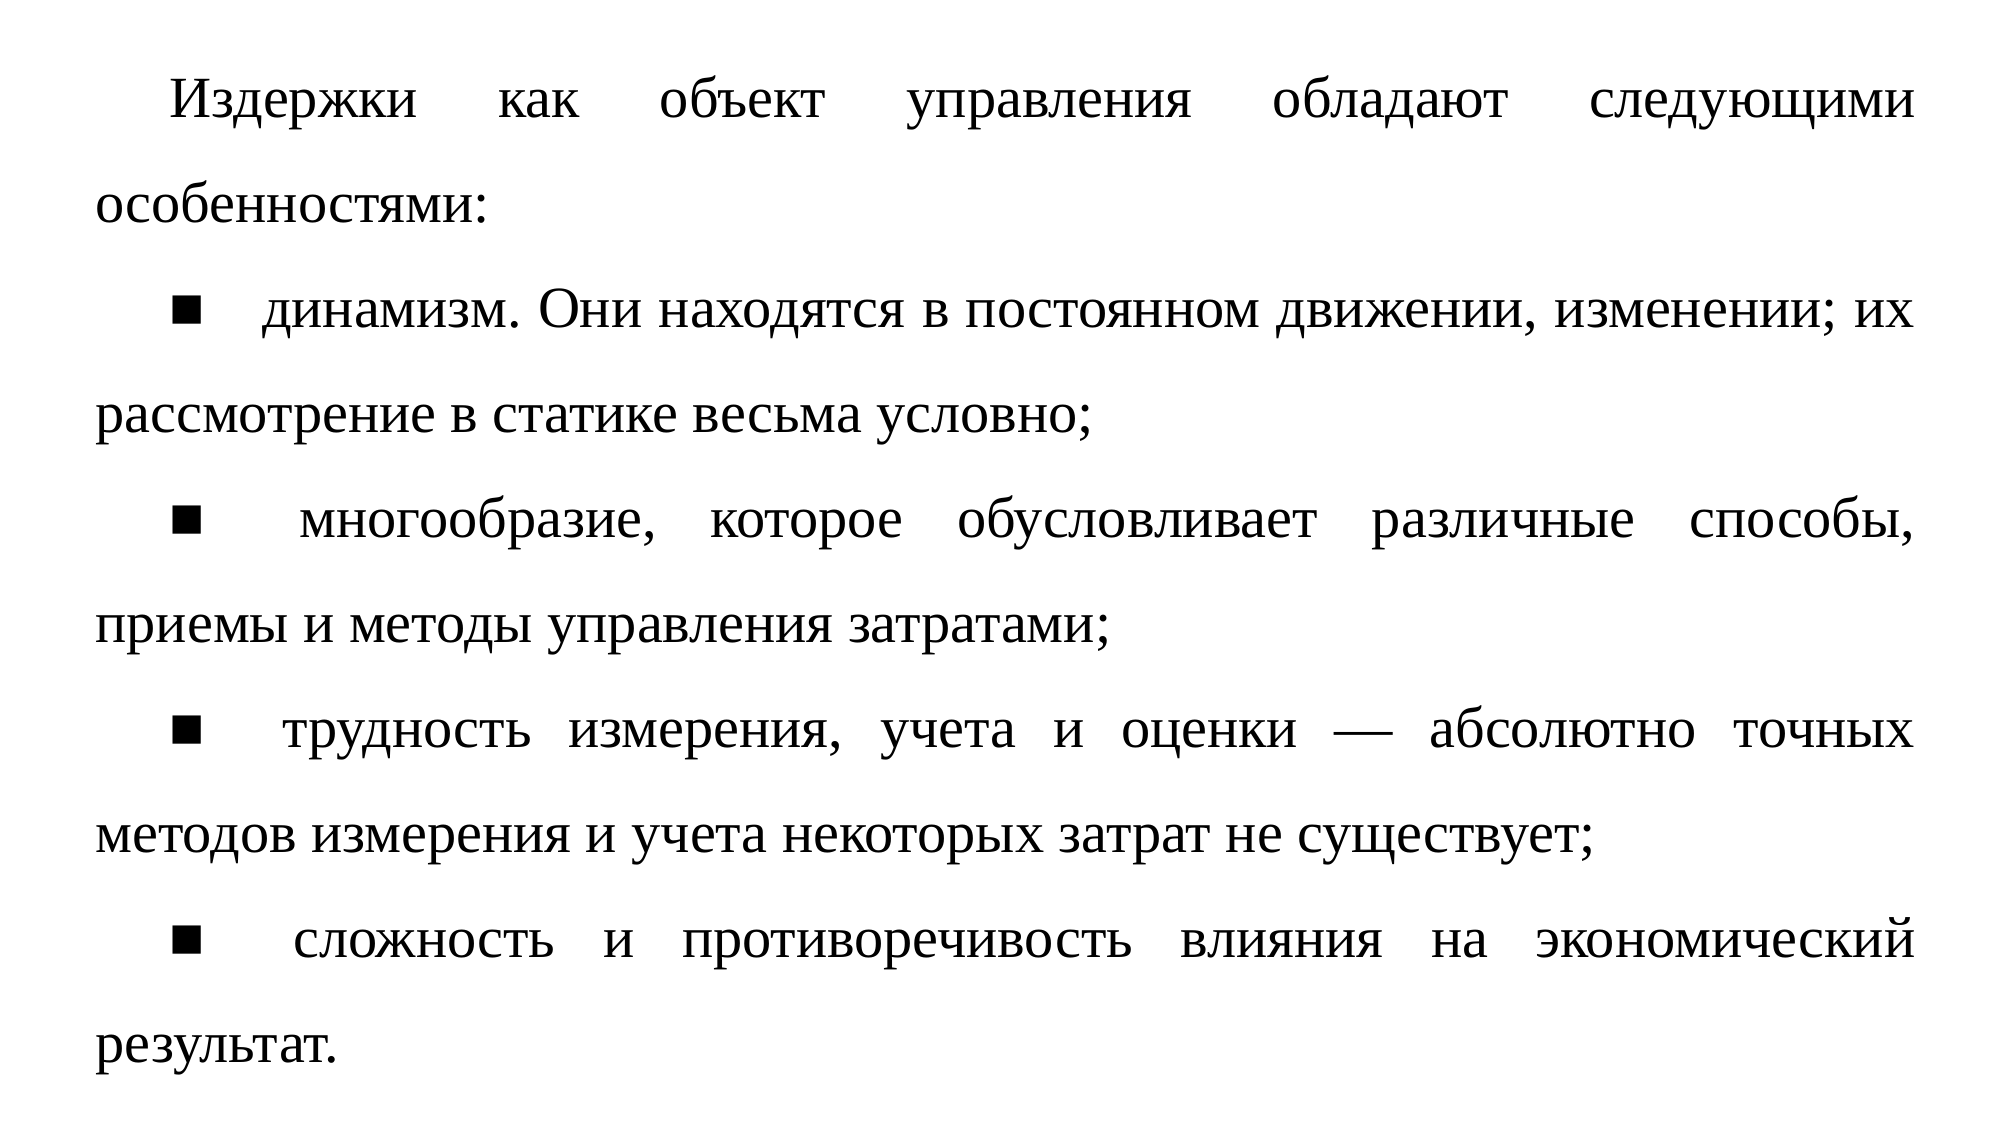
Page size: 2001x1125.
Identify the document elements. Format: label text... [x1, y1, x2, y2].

text_box Издержки как объект управления обладают следующими особенностями: ■ динамизм. Они находятся в постоянном движении, изменении; их рассмотрение в статике весьма условно; ■ многообразие, которое обусловливает различные способы, приемы и методы управления затратами; ■ трудность измерения, учета и оценки — абсолютно точных методов измерения и учета некоторых затрат не существует; ■ сложность и противоречивость влияния на экономический результат. [80, 17, 1931, 1082]
